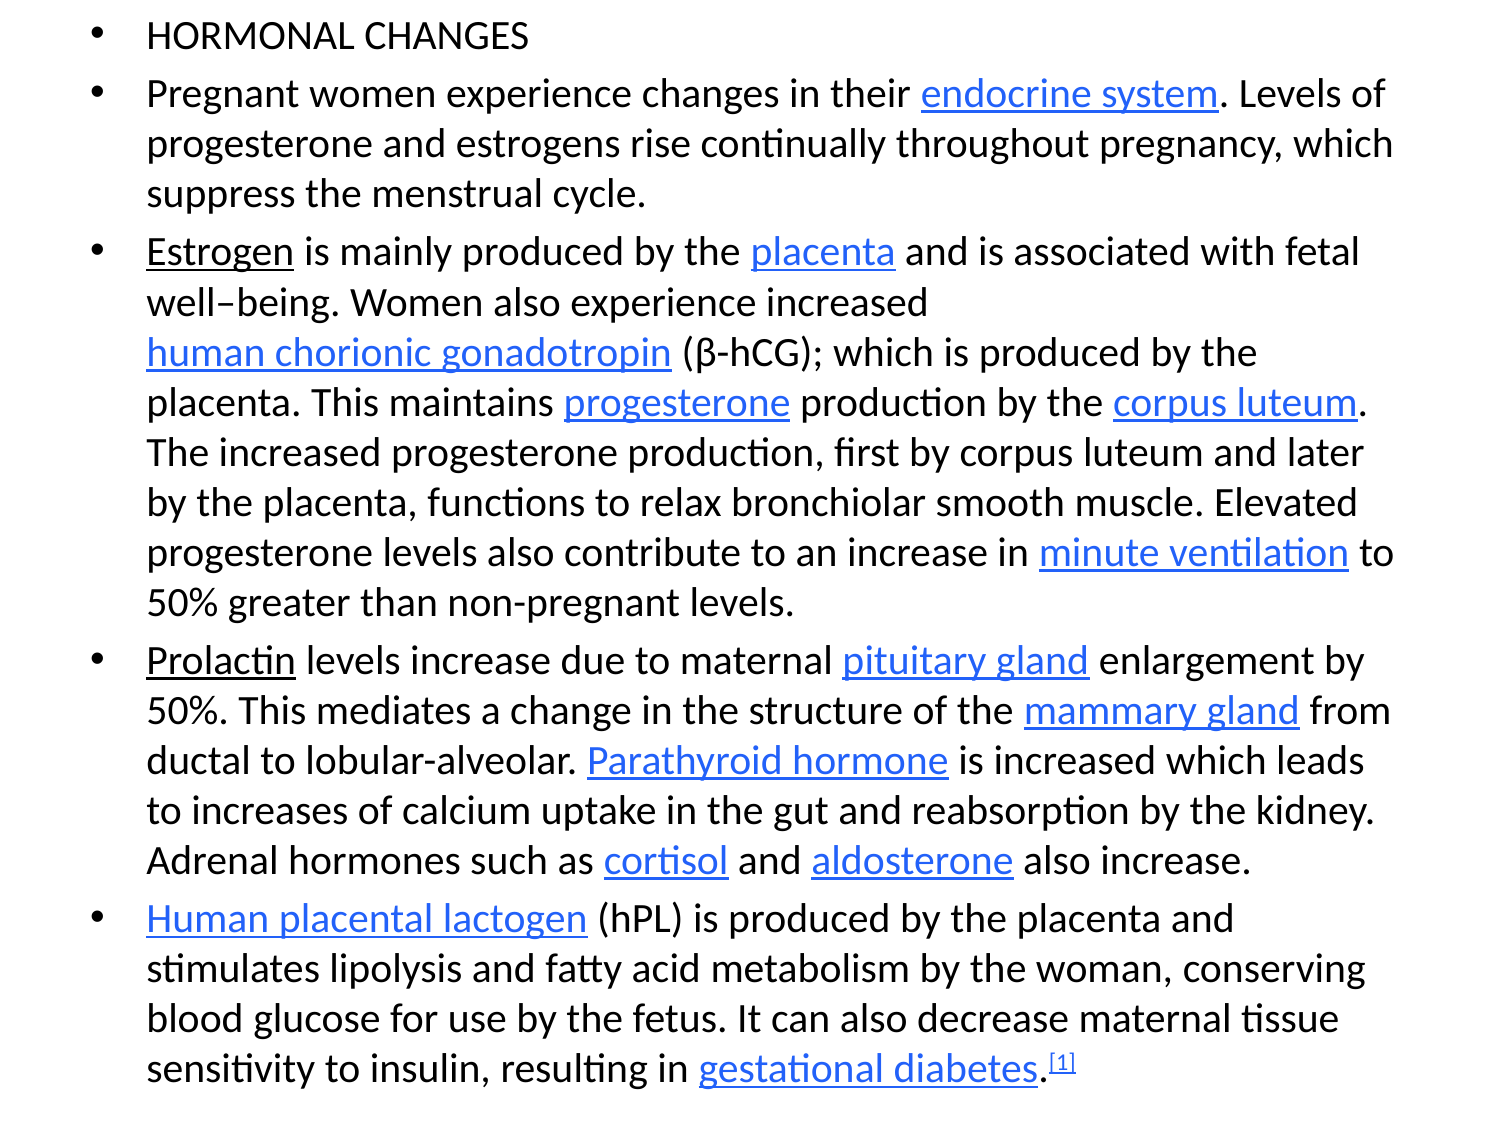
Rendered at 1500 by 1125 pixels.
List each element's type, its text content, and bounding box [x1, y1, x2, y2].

list HORMONAL CHANGES Pregnant women experience changes in their endocrine system. Levels of progesterone and estrogens rise continually throughout pregnancy, which suppress the menstrual cycle. Estrogen is mainly produced by the placenta and is associated with fetal well–being. Women also experience increased human chorionic gonadotropin (β-hCG); which is produced by the placenta. This maintains progesterone production by the corpus luteum. The increased progesterone production, first by corpus luteum and later by the placenta, functions to relax bronchiolar smooth muscle. Elevated progesterone levels also contribute to an increase in minute ventilation to 50% greater than non-pregnant levels. Prolactin levels increase due to maternal pituitary gland enlargement by 50%. This mediates a change in the structure of the mammary gland from ductal to lobular-alveolar. Parathyroid hormone is increased which leads to increases of calcium uptake in the gut and reabsorption by the kidney. Adrenal hormones such as cortisol and aldosterone also increase. Human placental lactogen (hPL) is produced by the placenta and stimulates lipolysis and fatty acid metabolism by the woman, conserving blood glucose for use by the fetus. It can also decrease maternal tissue sensitivity to insulin, resulting in gestational diabetes.[1] [74, 0, 1426, 1006]
